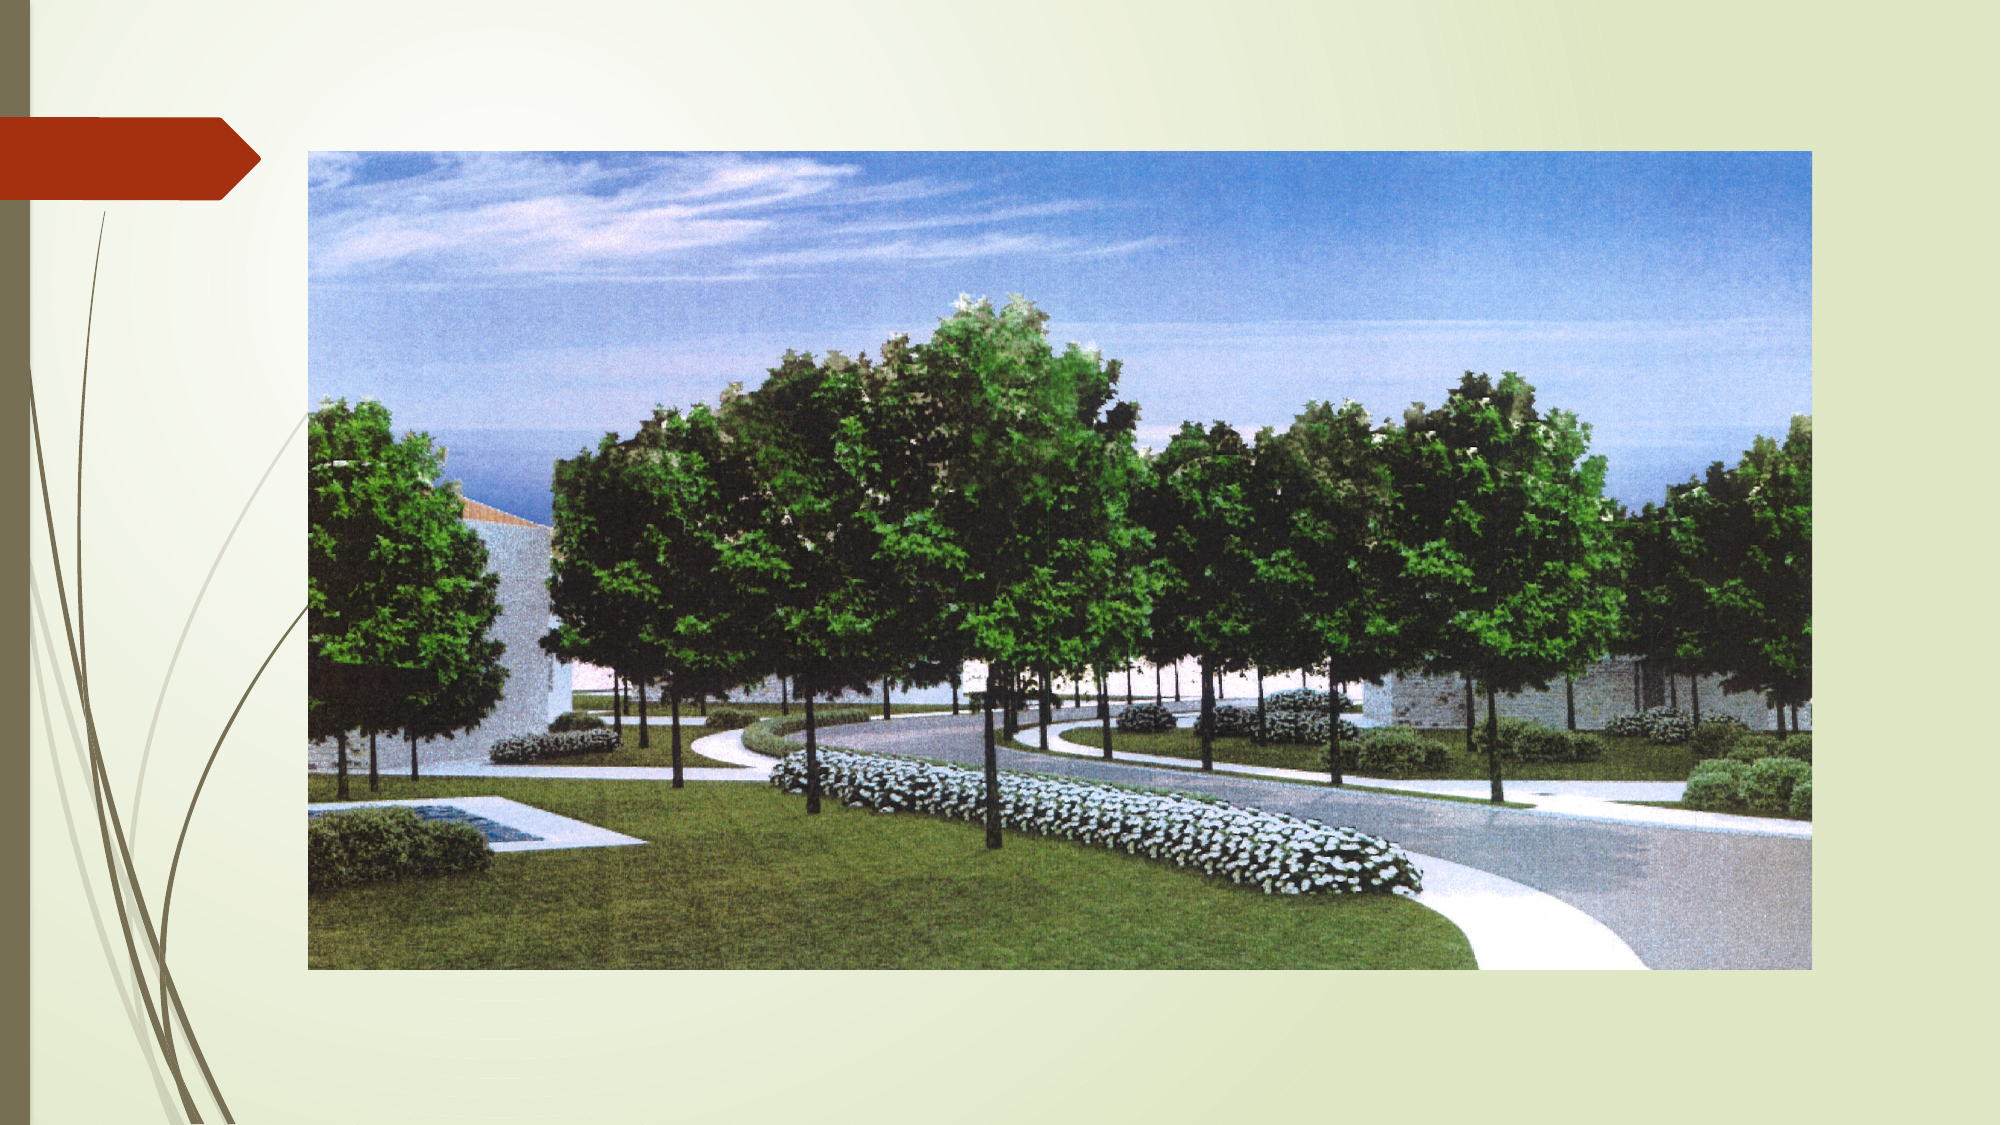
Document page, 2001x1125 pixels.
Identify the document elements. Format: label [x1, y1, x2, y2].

picture [308, 0, 1813, 1125]
